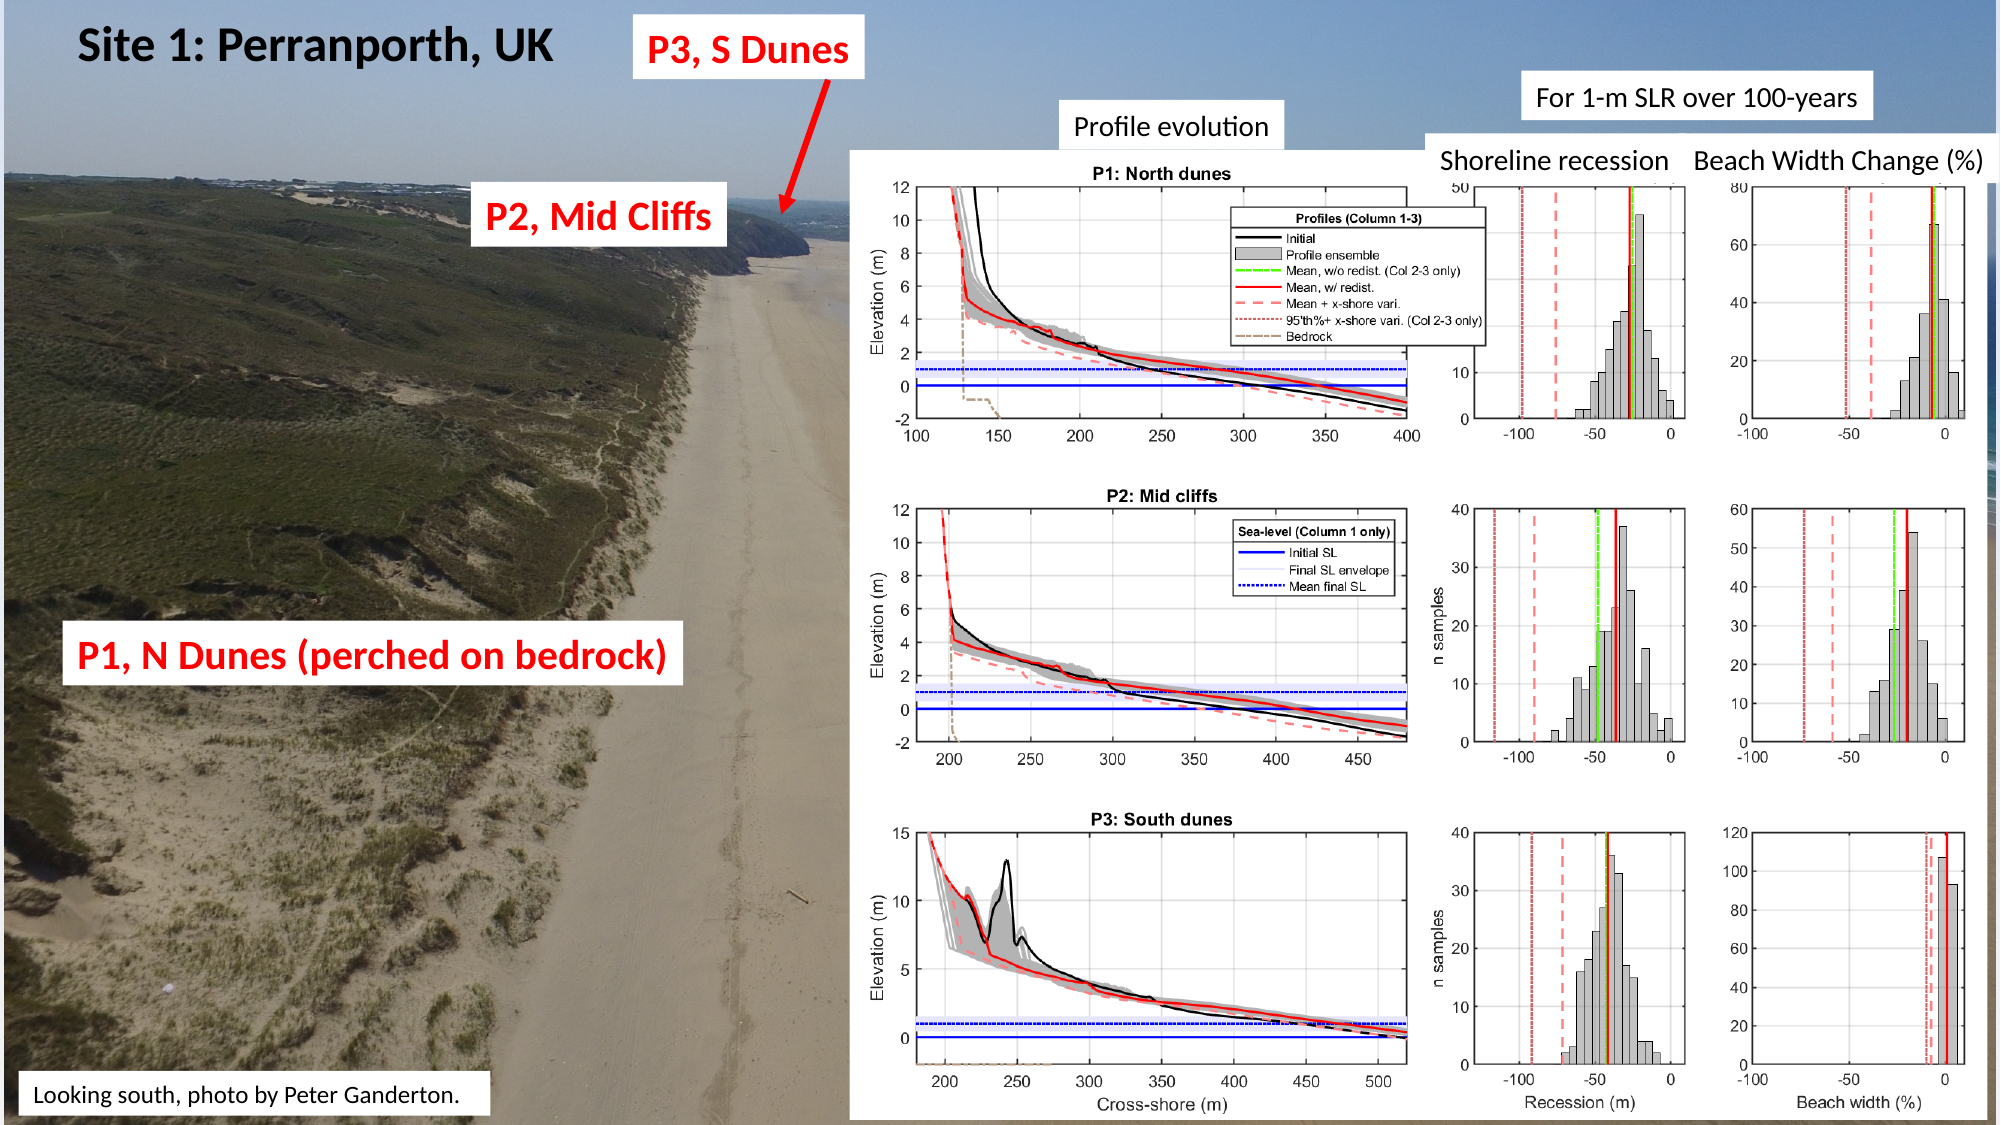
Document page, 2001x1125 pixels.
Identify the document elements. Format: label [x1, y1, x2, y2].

text_box [781, 79, 829, 215]
picture [0, 0, 2000, 1125]
